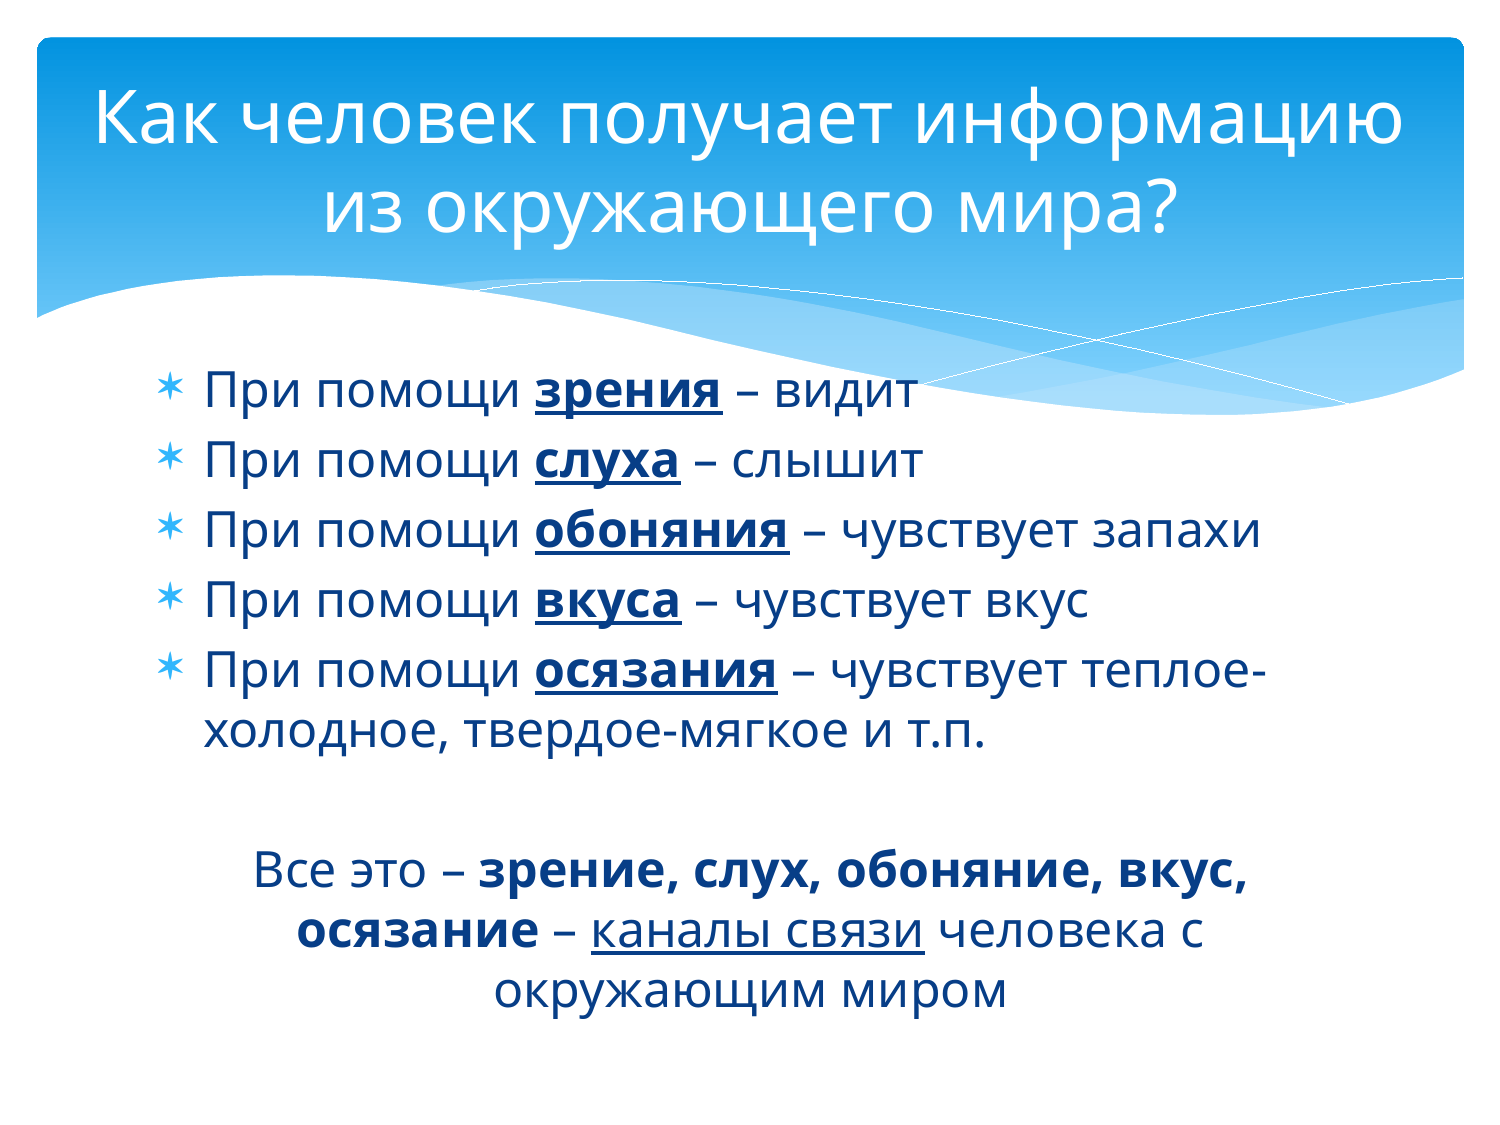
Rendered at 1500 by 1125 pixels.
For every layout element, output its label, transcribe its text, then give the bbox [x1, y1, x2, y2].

list При помощи зрения – видит При помощи слуха – слышит При помощи обоняния – чувствует запахи При помощи вкуса – чувствует вкус При помощи осязания – чувствует теплое-холодное, твердое-мягкое и т.п. Все это – зрение, слух, обоняние, вкус, осязание – каналы связи человека с окружающим миром [143, 349, 1359, 1005]
title Как человек получает информацию из окружающего мира? [75, 55, 1425, 261]
